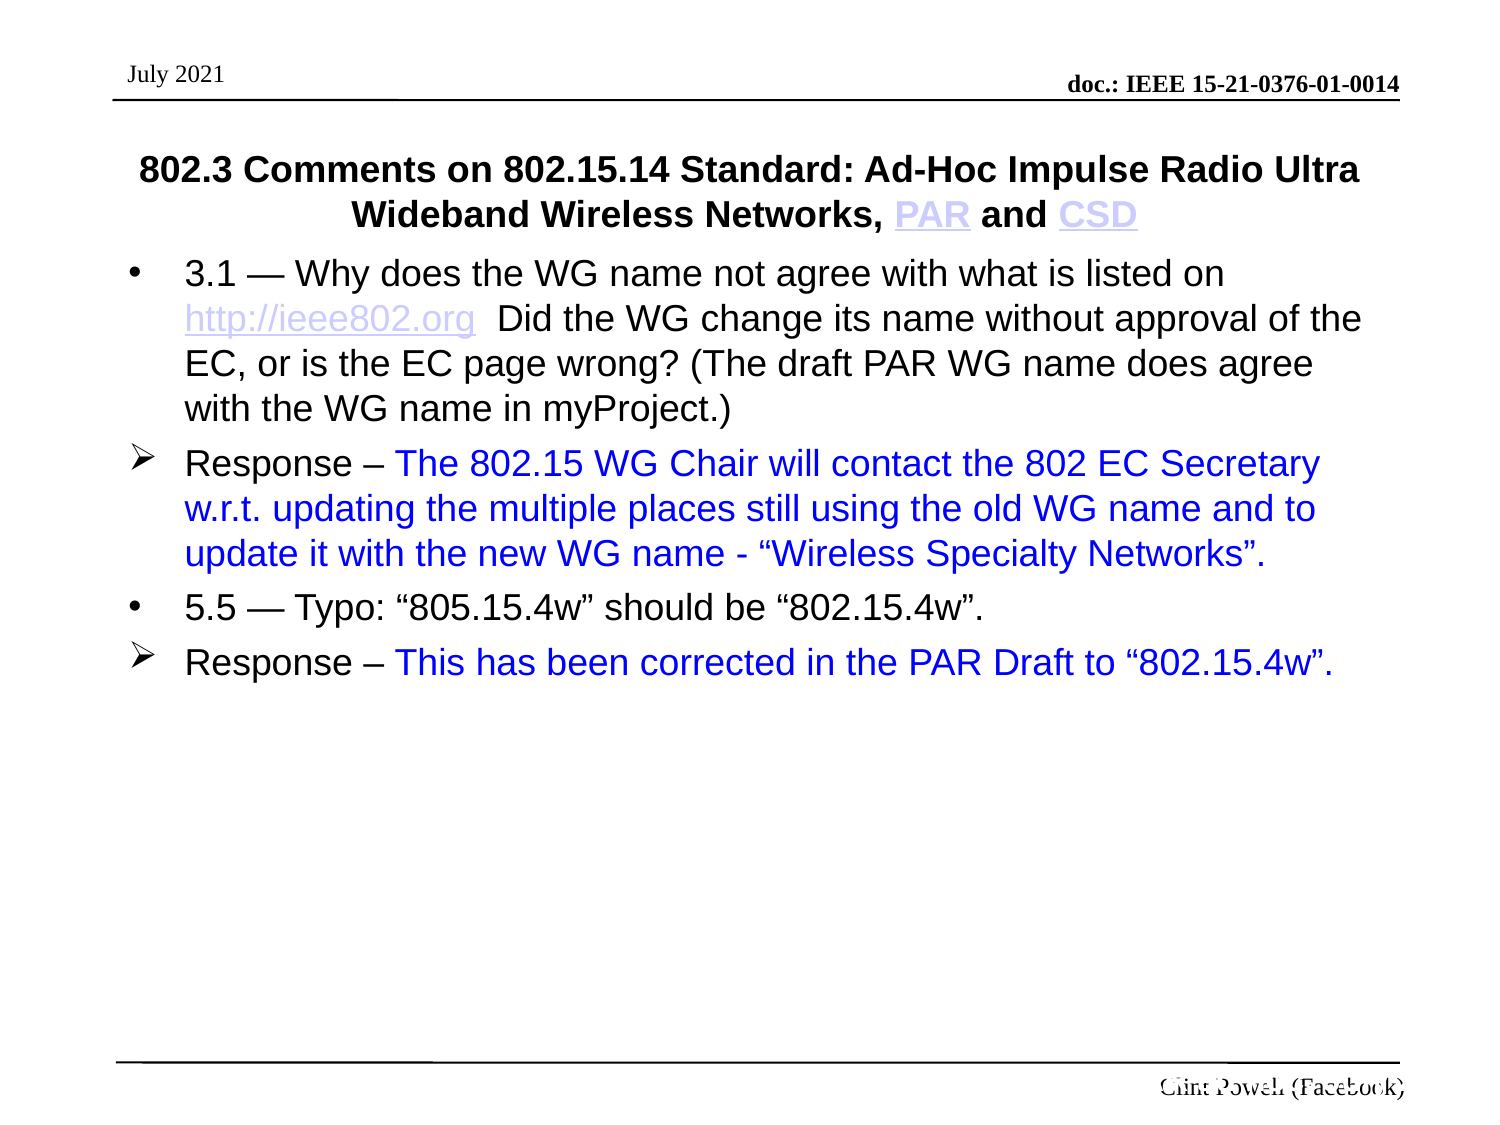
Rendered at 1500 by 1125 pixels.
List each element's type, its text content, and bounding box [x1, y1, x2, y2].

footer IEEE 802.15 Responses to IEEE 802.3 WG PAR ad hoc, July 2021, Virtual Plenary [404, 1068, 1500, 1125]
list 3.1 — Why does the WG name not agree with what is listed on http://ieee802.org Did the WG change its name without approval of the EC, or is the EC page wrong? (The draft PAR WG name does agree with the WG name in myProject.) Response – The 802.15 WG Chair will contact the 802 EC Secretary w.r.t. updating the multiple places still using the old WG name and to update it with the new WG name - “Wireless Specialty Networks”. 5.5 — Typo: “805.15.4w” should be “802.15.4w”. Response – This has been corrected in the PAR Draft to “802.15.4w”. [113, 242, 1387, 1024]
text_box 802.3 Comments on 802.15.14 Standard: Ad-Hoc Impulse Radio Ultra Wideband Wireless Networks, PAR and CSD [112, 137, 1388, 242]
